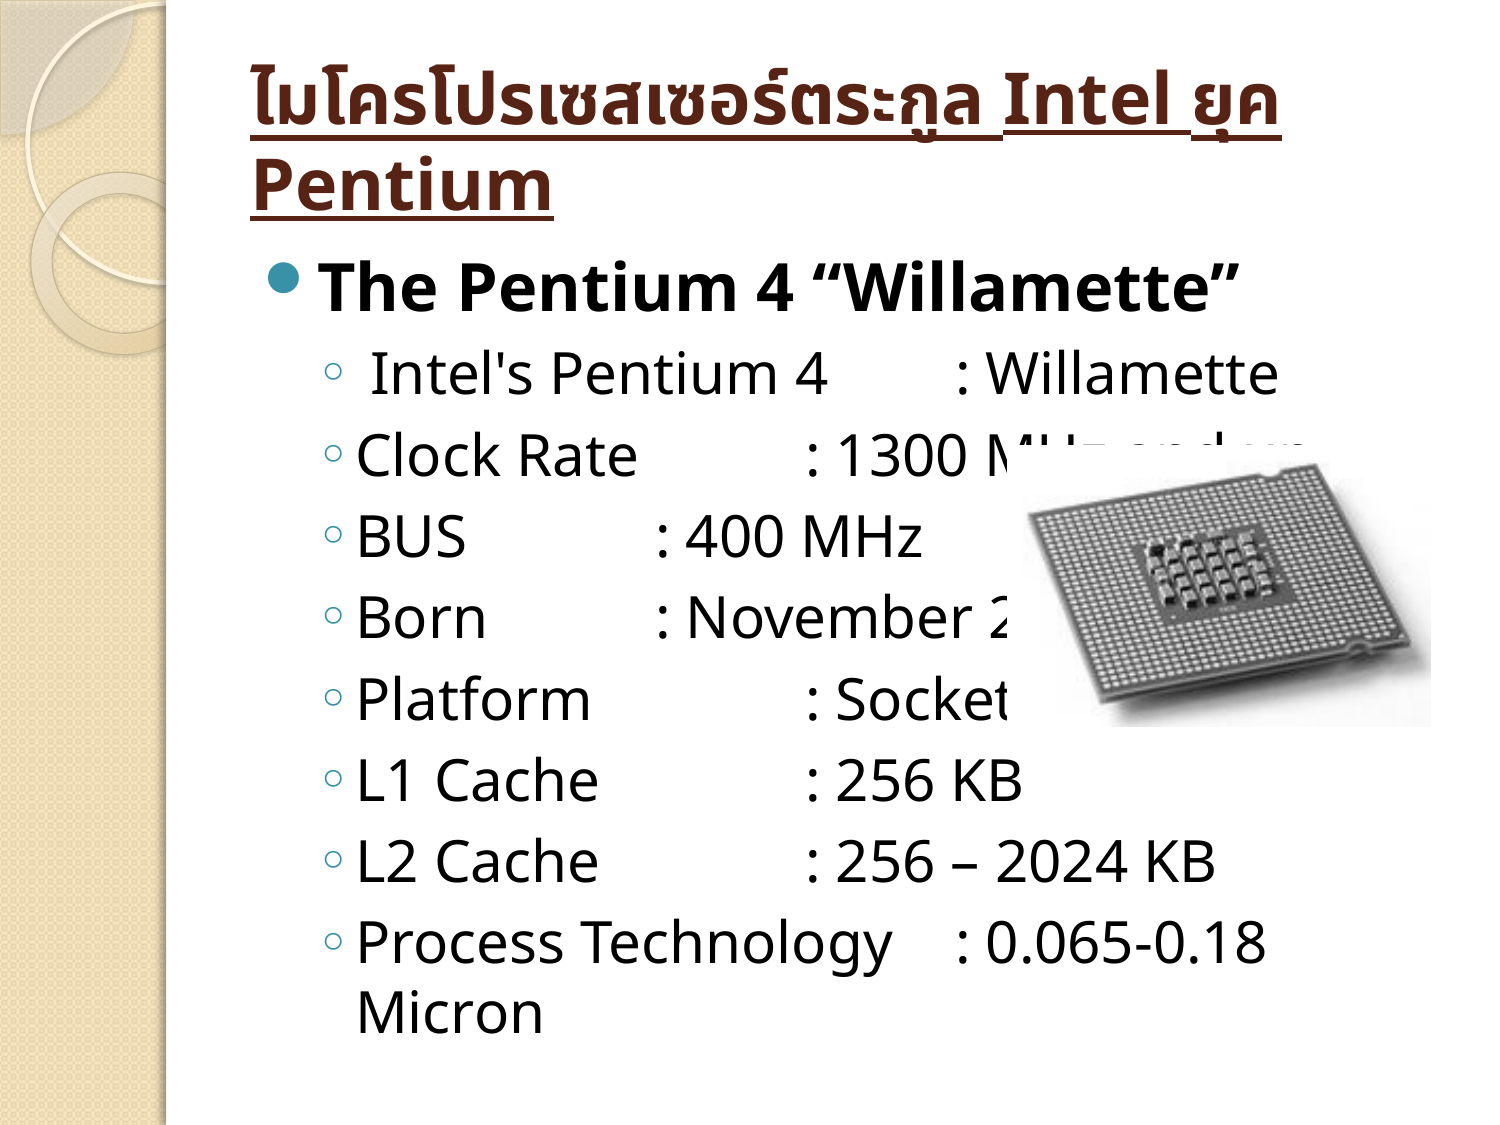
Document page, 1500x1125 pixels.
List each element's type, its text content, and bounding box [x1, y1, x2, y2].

picture [1007, 445, 1431, 727]
list The Pentium 4 “Willamette” Intel's Pentium 4 : Willamette Clock Rate : 1300 MHz and up BUS : 400 MHz Born : November 2000 Platform : Socket 423 L1 Cache : 256 KB L2 Cache : 256 – 2024 KB Process Technology : 0.065-0.18 Micron [235, 237, 1466, 1125]
title ไมโครโปรเซสเซอร์ตระกูล Intel ยุค Pentium [235, 45, 1466, 233]
